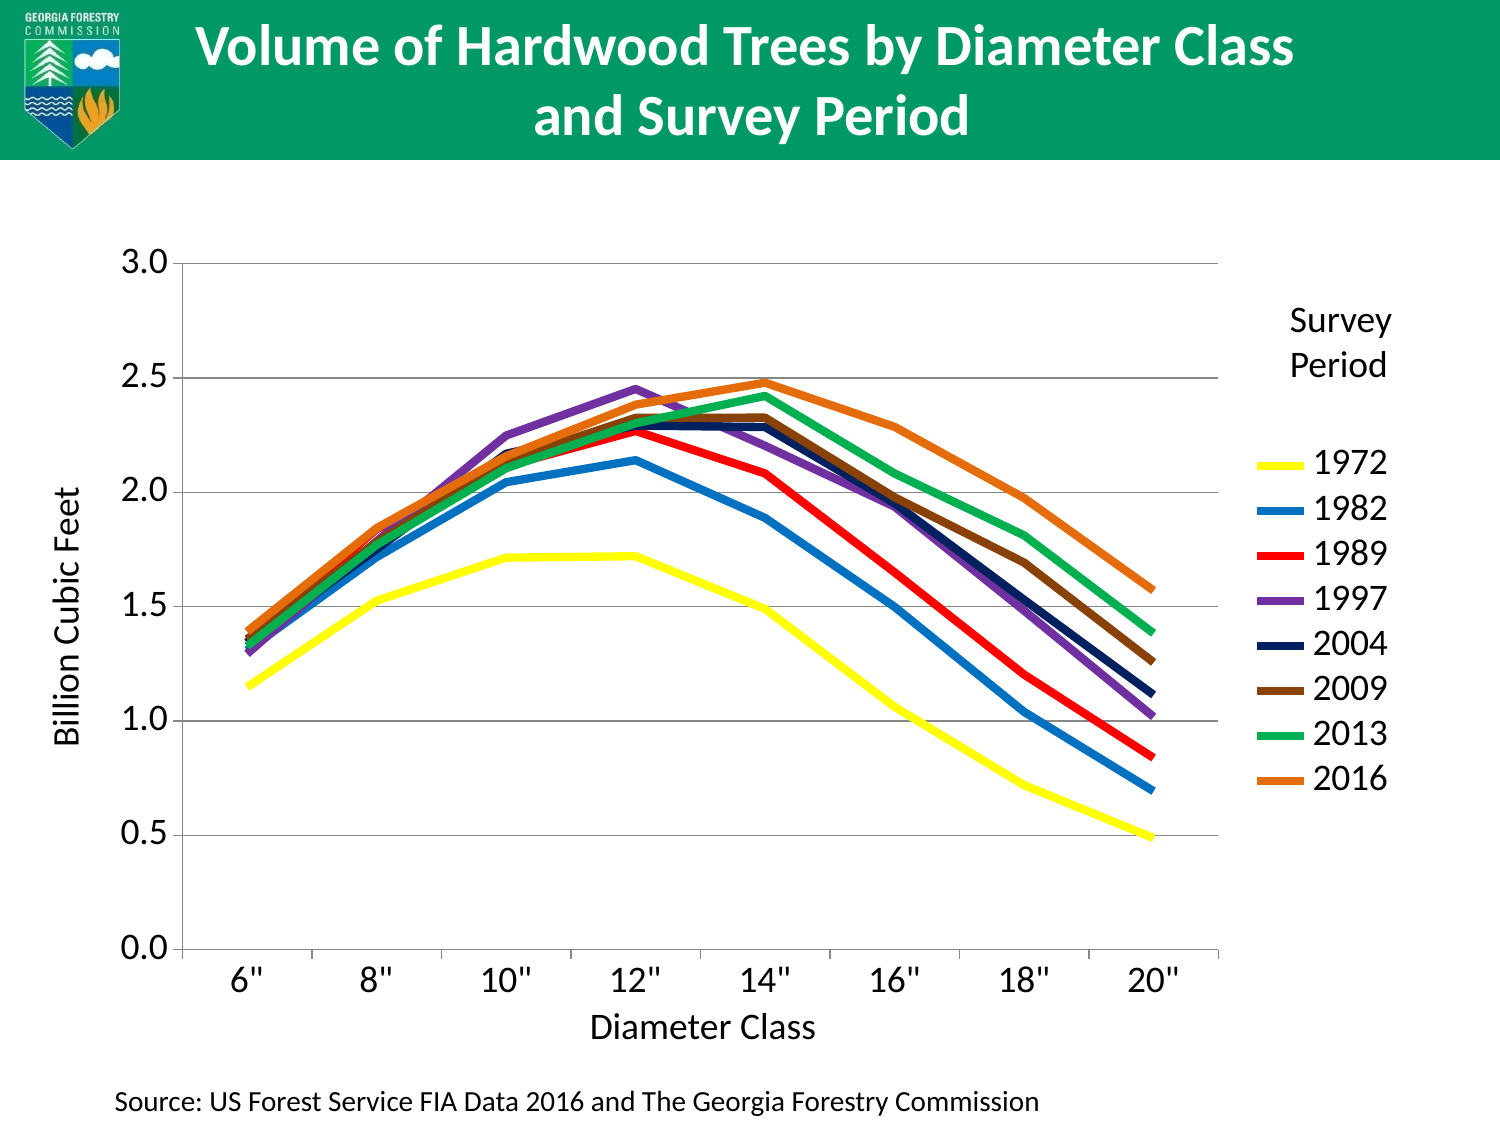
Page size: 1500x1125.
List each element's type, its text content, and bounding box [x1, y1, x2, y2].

text_box Diameter Class [574, 1026, 863, 1055]
text_box Billion Cubic Feet [33, 462, 88, 763]
text_box Source: US Forest Service FIA Data 2016 and The Georgia Forestry Commission [99, 1074, 1463, 1125]
chart [93, 228, 1413, 1018]
picture [0, 0, 1500, 160]
